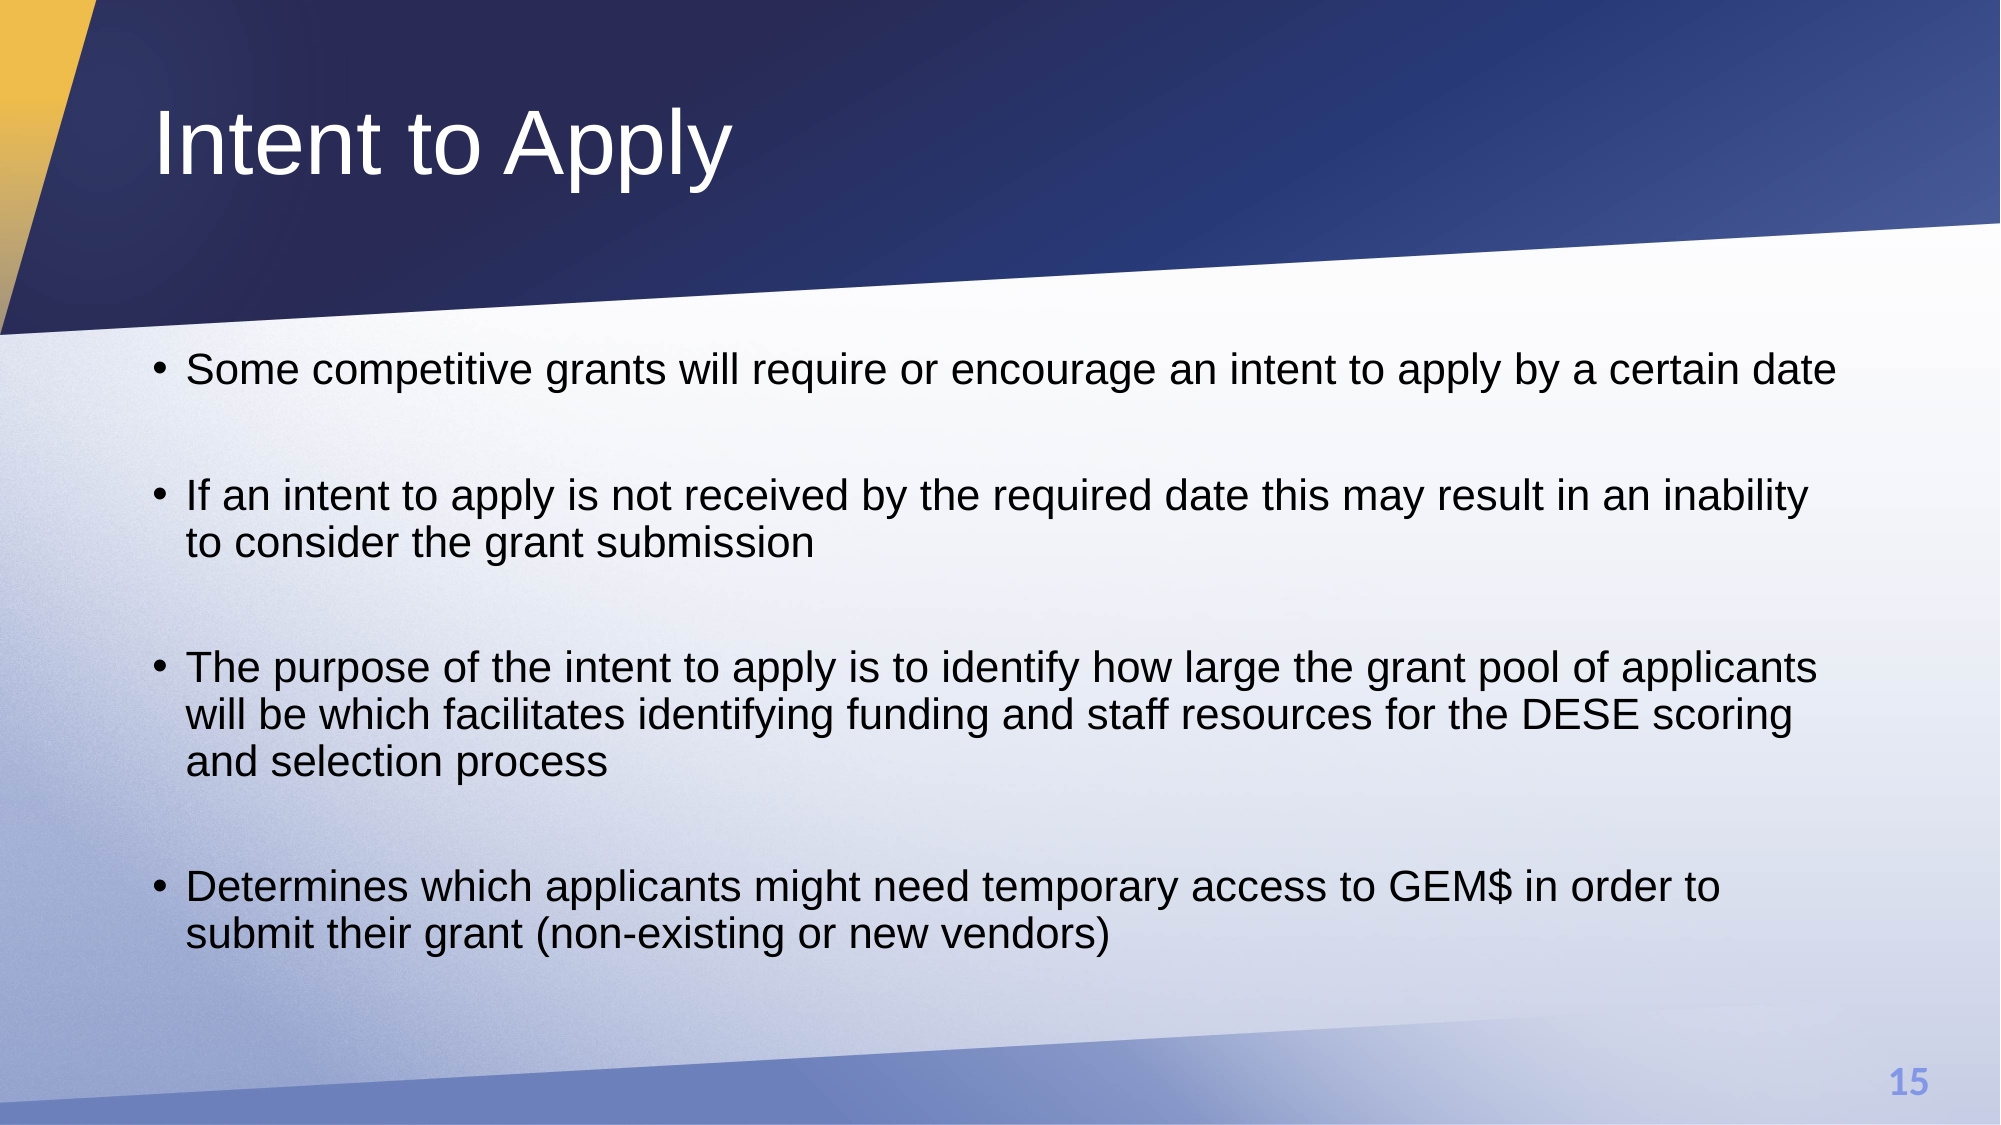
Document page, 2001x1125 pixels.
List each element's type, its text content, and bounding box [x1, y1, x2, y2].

picture [0, 0, 2000, 1125]
title Intent to Apply [137, 59, 1863, 231]
list Some competitive grants will require or encourage an intent to apply by a certain date If an intent to apply is not received by the required date this may result in an inability to consider the grant submission The purpose of the intent to apply is to identify how large the grant pool of applicants will be which facilitates identifying funding and staff resources for the DESE scoring and selection process Determines which applicants might need temporary access to GEM$ in order to submit their grant (non-existing or new vendors) [137, 339, 1863, 1008]
